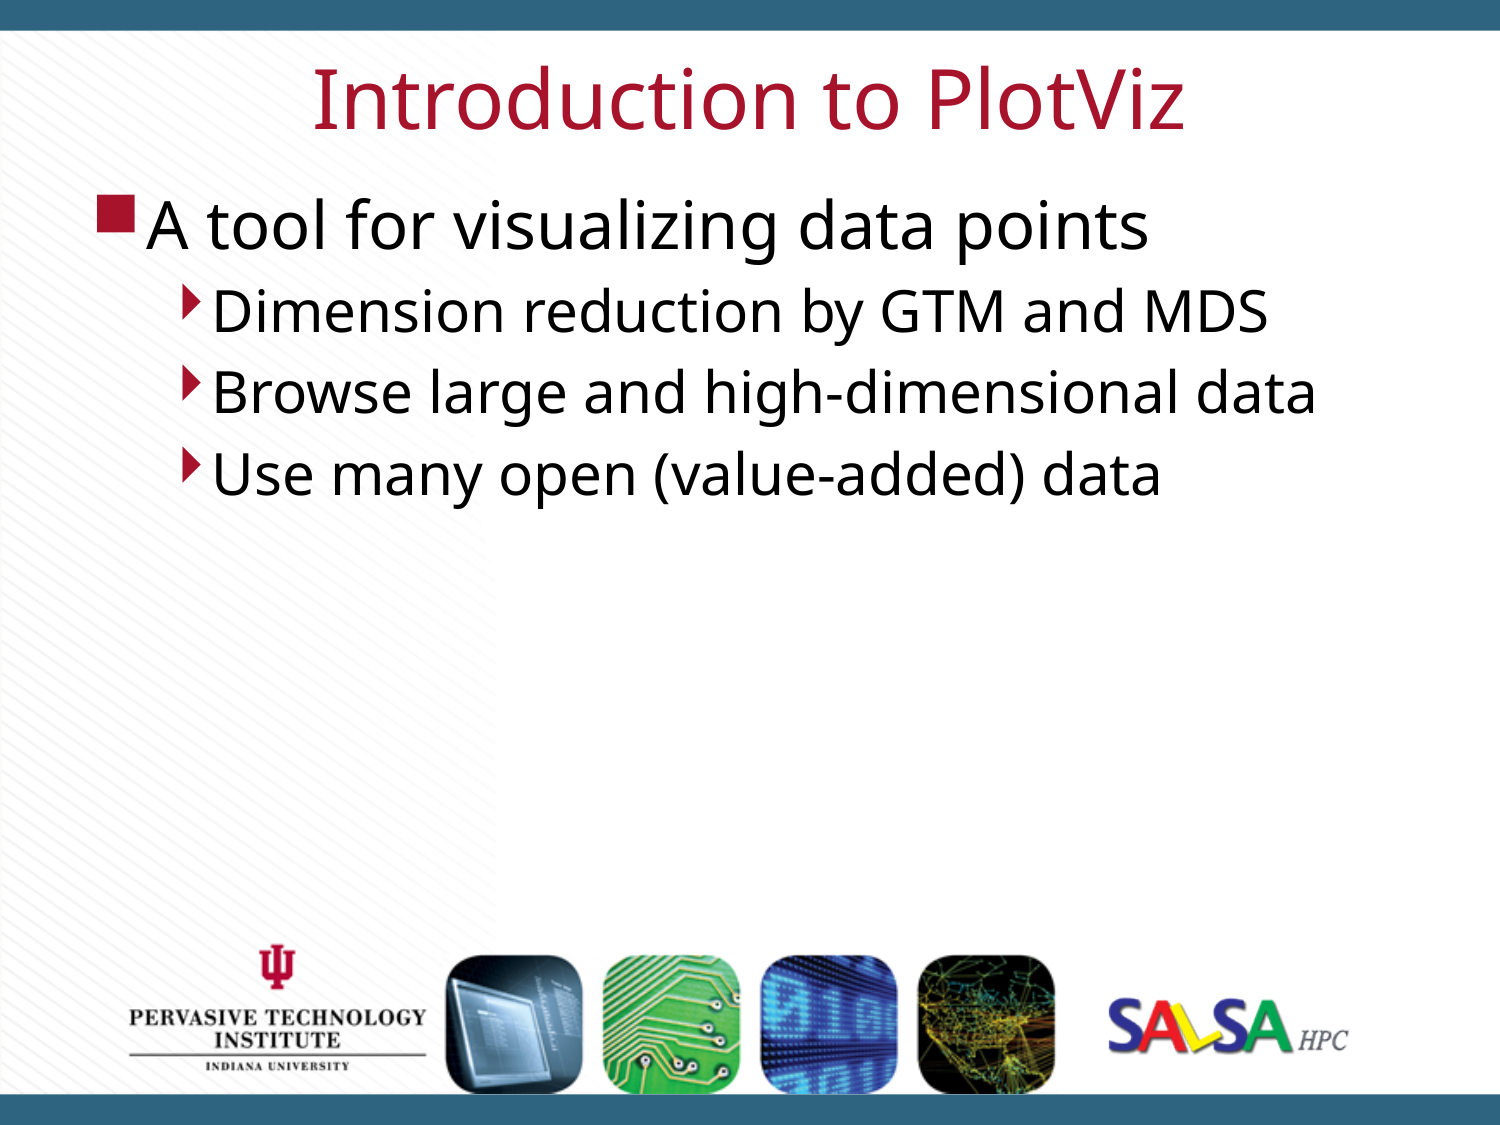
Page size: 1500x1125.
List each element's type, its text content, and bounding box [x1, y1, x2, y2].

picture [0, 31, 1057, 1094]
title Introduction to PlotViz [75, 30, 1425, 163]
list A tool for visualizing data points Dimension reduction by GTM and MDS Browse large and high-dimensional data Use many open (value-added) data [75, 174, 1425, 963]
picture [1087, 988, 1354, 1063]
